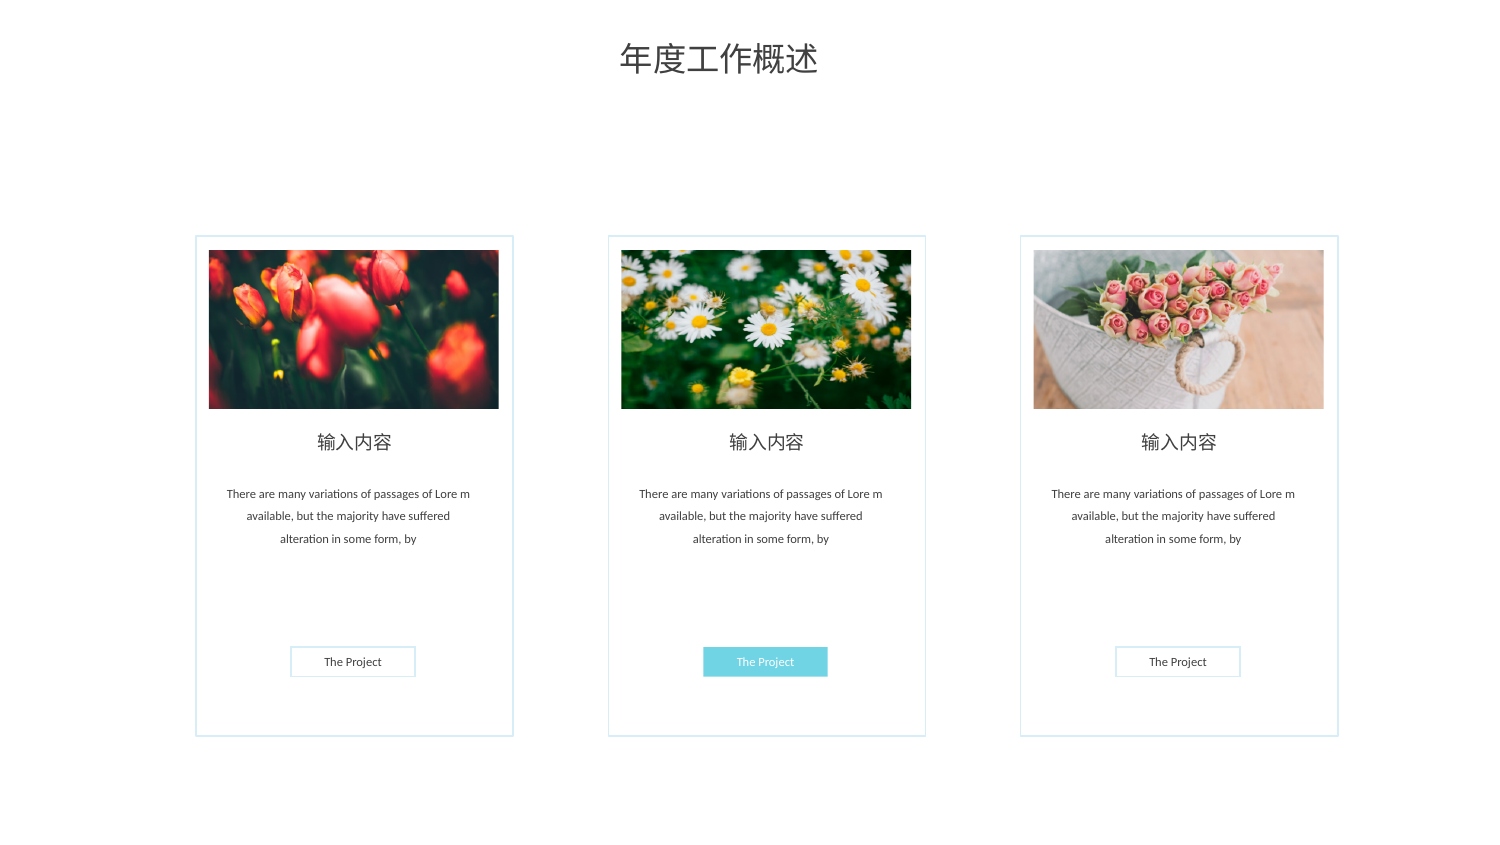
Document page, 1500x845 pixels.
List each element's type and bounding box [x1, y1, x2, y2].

text_box [1020, 235, 1339, 737]
text_box [608, 235, 926, 737]
text_box [195, 235, 514, 737]
